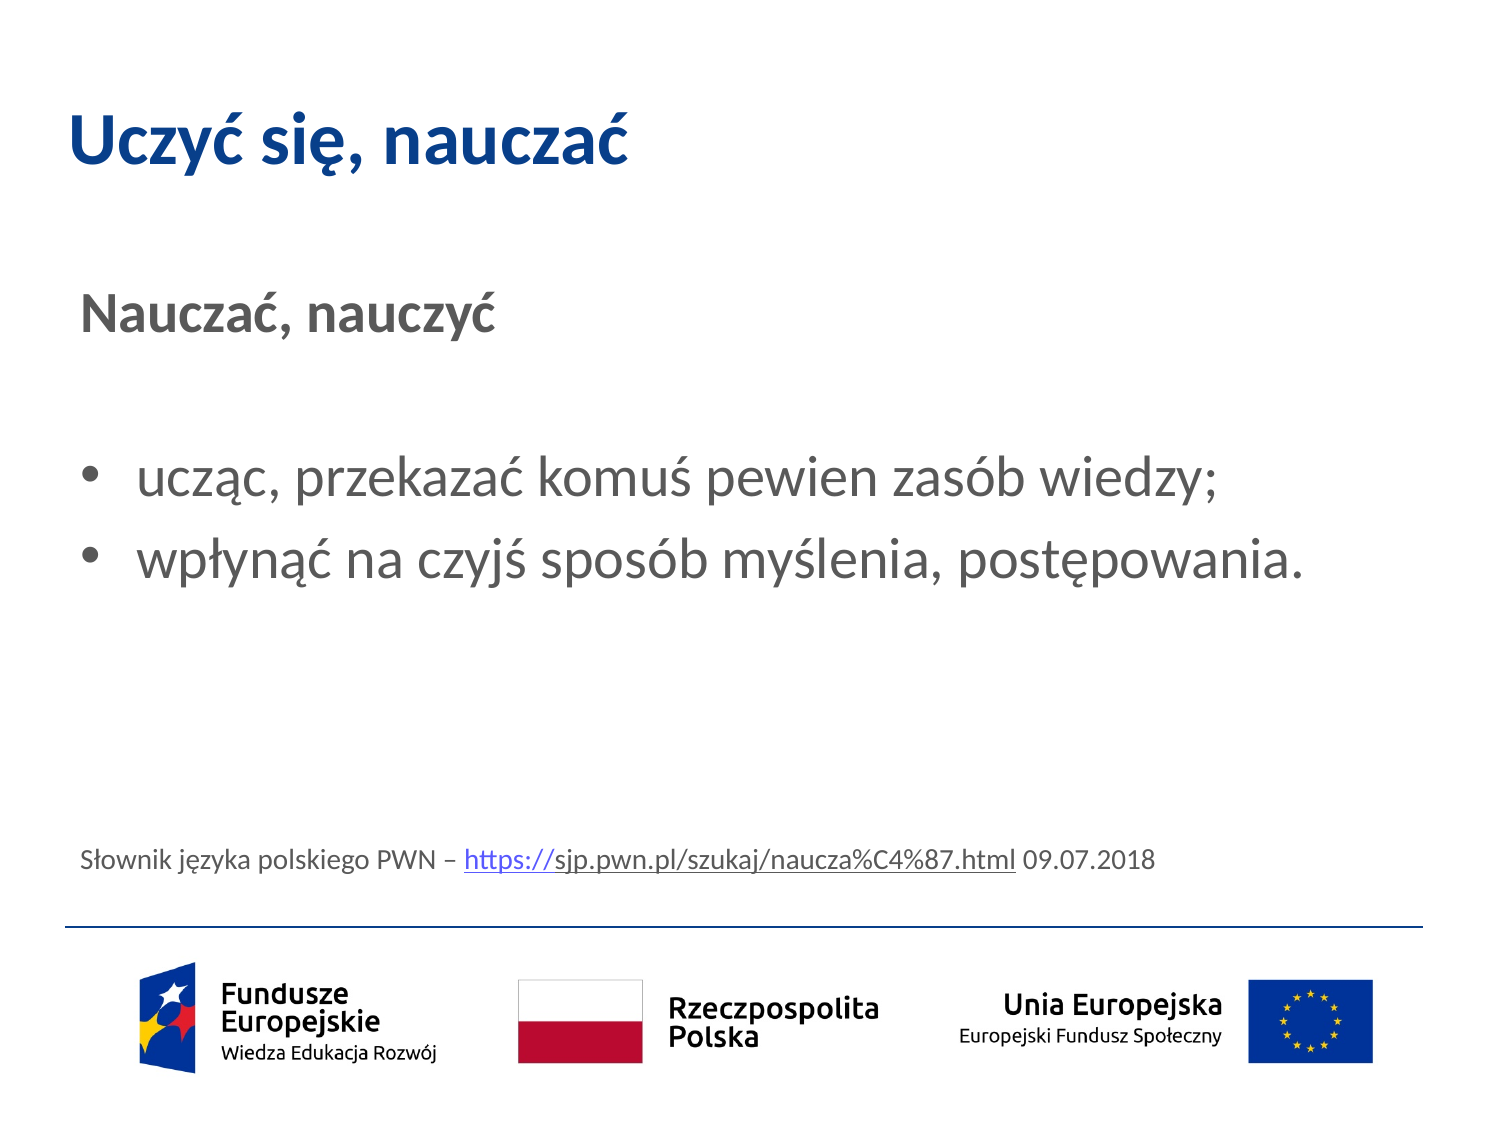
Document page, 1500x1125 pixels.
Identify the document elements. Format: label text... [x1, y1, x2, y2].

list Nauczać, nauczyć ucząc, przekazać komuś pewien zasób wiedzy; wpłynąć na czyjś sposób myślenia, postępowania. Słownik języka polskiego PWN – https://sjp.pwn.pl/szukaj/naucza%C4%87.html 09.07.2018 [64, 267, 1415, 866]
picture [112, 934, 1400, 1101]
title Uczyć się, nauczać [53, 0, 1404, 188]
